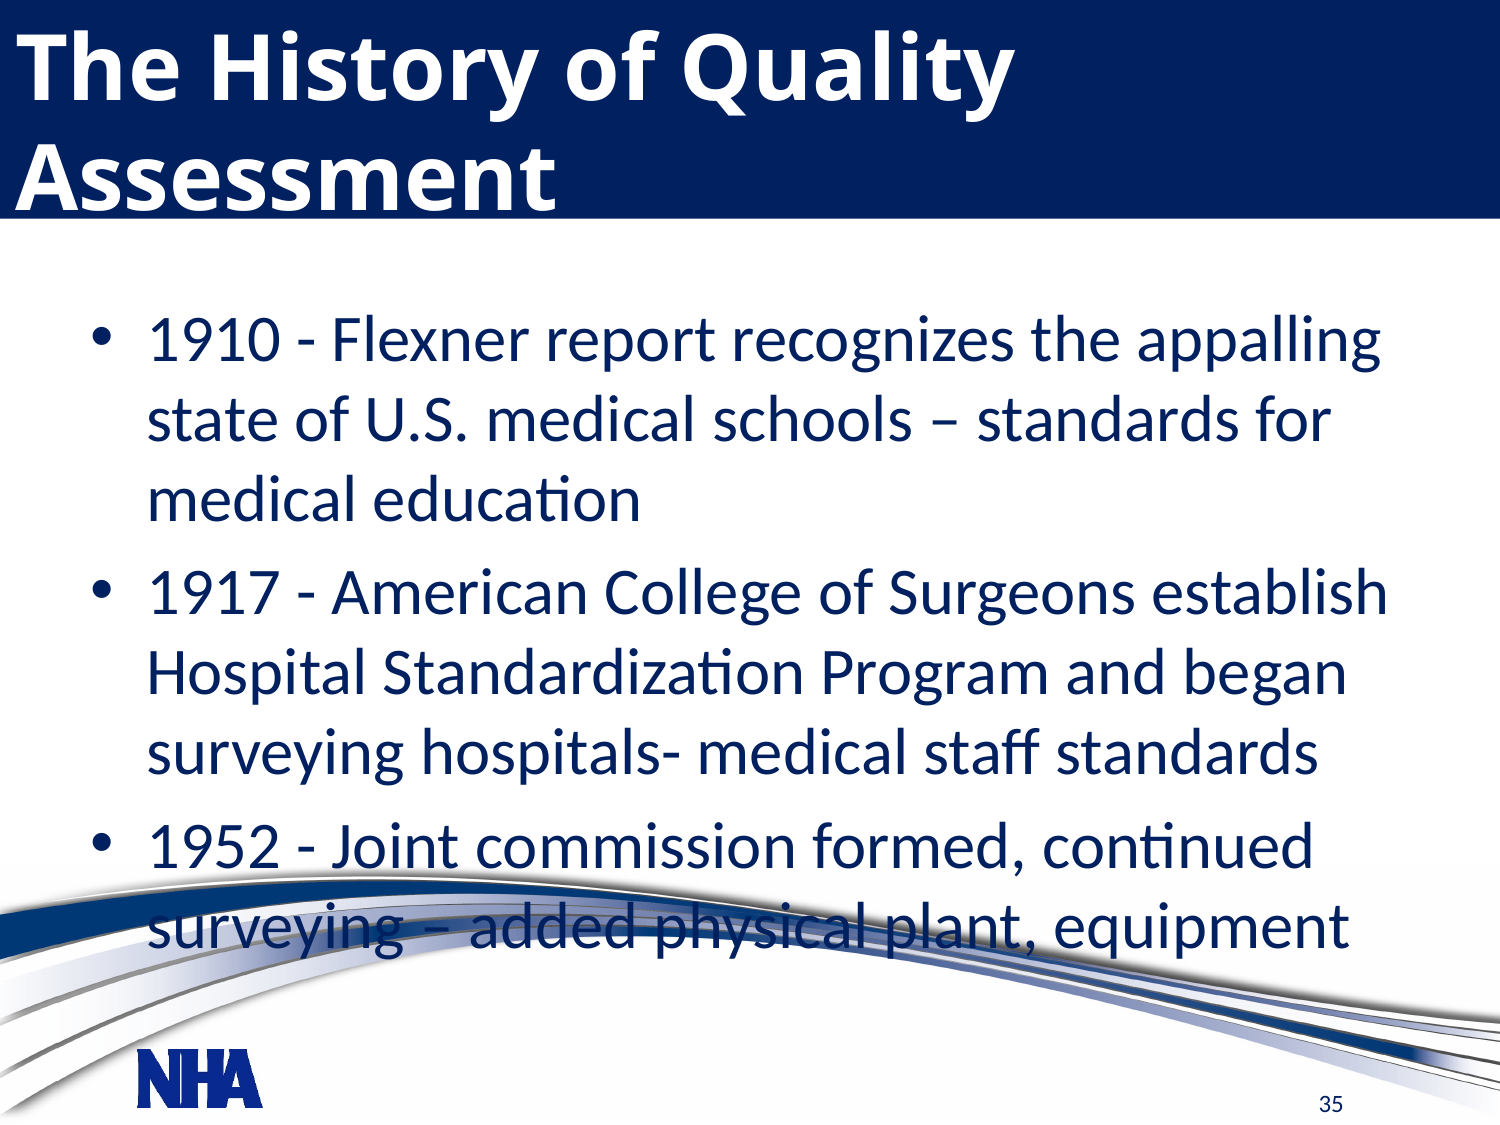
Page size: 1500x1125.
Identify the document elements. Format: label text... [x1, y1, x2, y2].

title The History of Quality Assessment [0, 24, 1500, 213]
list 1910 - Flexner report recognizes the appalling state of U.S. medical schools – standards for medical education 1917 - American College of Surgeons establish Hospital Standardization Program and began surveying hospitals- medical staff standards 1952 - Joint commission formed, continued surveying – added physical plant, equipment [75, 287, 1425, 1030]
picture [0, 862, 1500, 1125]
text_box [37, 213, 1388, 955]
